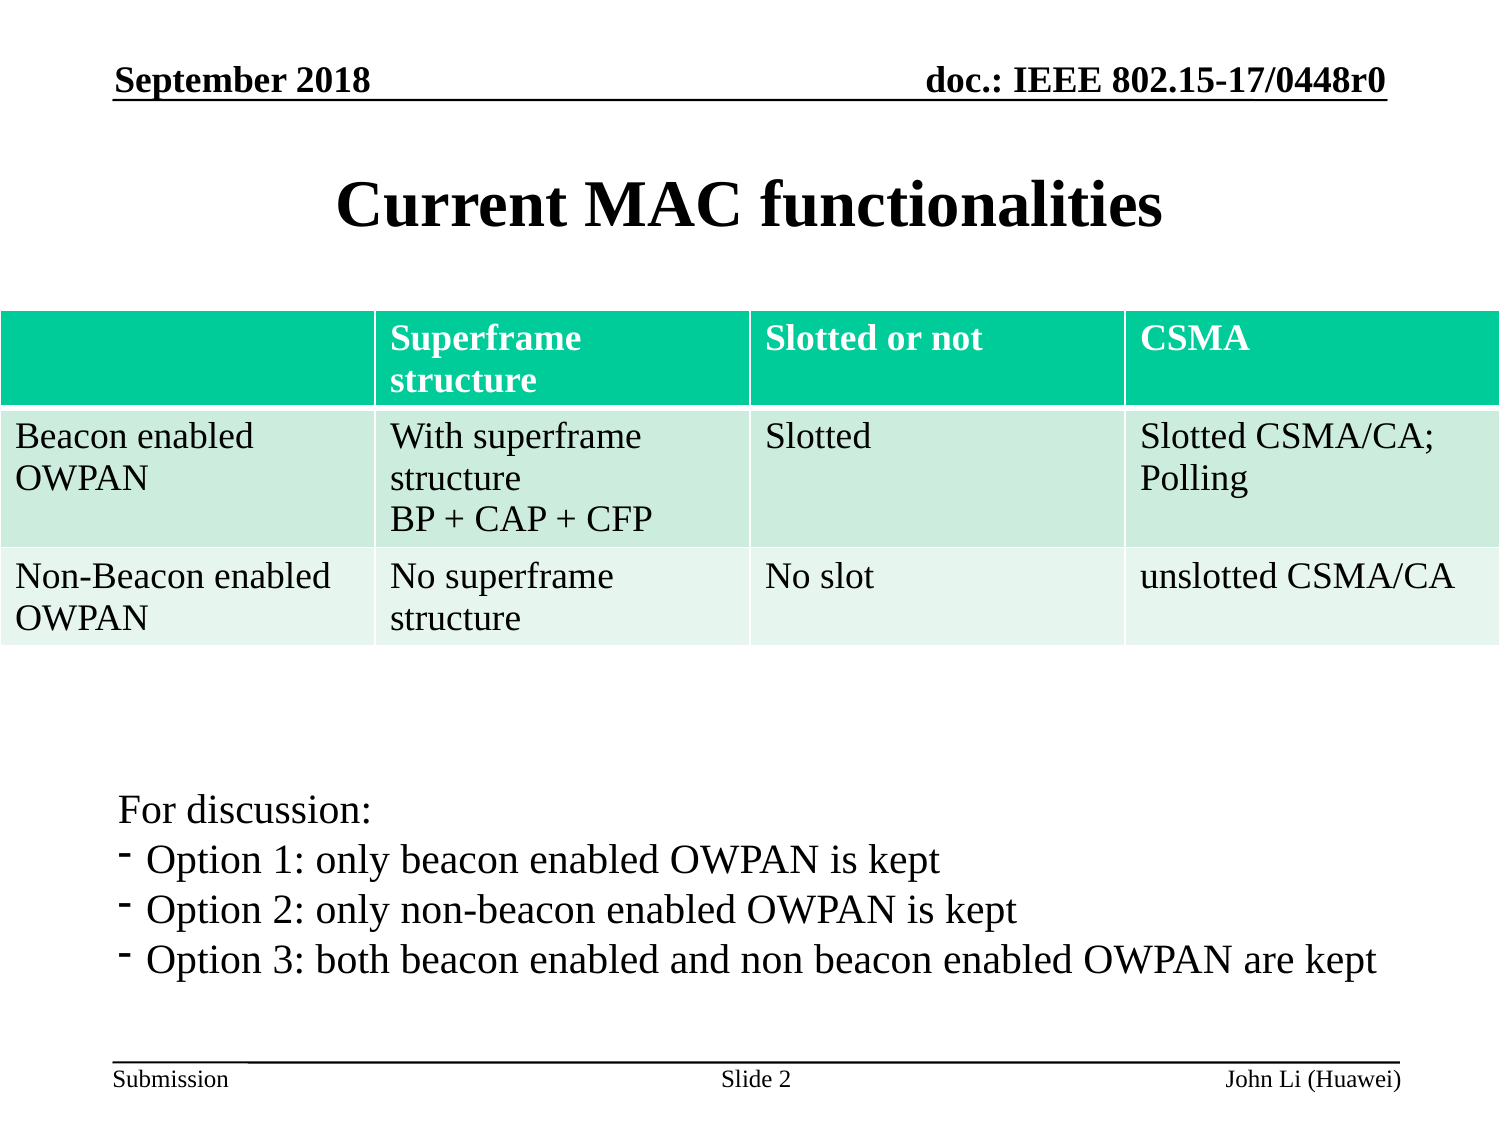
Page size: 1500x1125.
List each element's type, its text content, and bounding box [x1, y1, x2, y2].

table_header CSMA [1126, 311, 1499, 405]
table_cell Slotted [751, 411, 1124, 547]
title Current MAC functionalities [112, 112, 1388, 288]
table_cell No superframe structure [376, 548, 749, 645]
table_cell unslotted CSMA/CA [1126, 548, 1499, 645]
table_header Superframe structure [376, 311, 749, 405]
table_cell With superframe structure BP + CAP + CFP [376, 411, 749, 547]
text_box For discussion: Option 1: only beacon enabled OWPAN is kept Option 2: only non-beacon enabled OWPAN is kept Option 3: both beacon enabled and non beacon enabled OWPAN are kept [103, 774, 1393, 990]
table_cell Slotted CSMA/CA; Polling [1126, 411, 1499, 547]
table_cell No slot [751, 548, 1124, 645]
footer John Li (Huawei) [1223, 1061, 1402, 1093]
table_cell Non-Beacon enabled OWPAN [1, 548, 374, 645]
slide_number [114, 54, 374, 101]
table_cell Beacon enabled OWPAN [1, 411, 374, 547]
table_header [1, 311, 374, 405]
table_header Slotted or not [751, 311, 1124, 405]
slide_number Slide 2 [712, 1061, 800, 1093]
